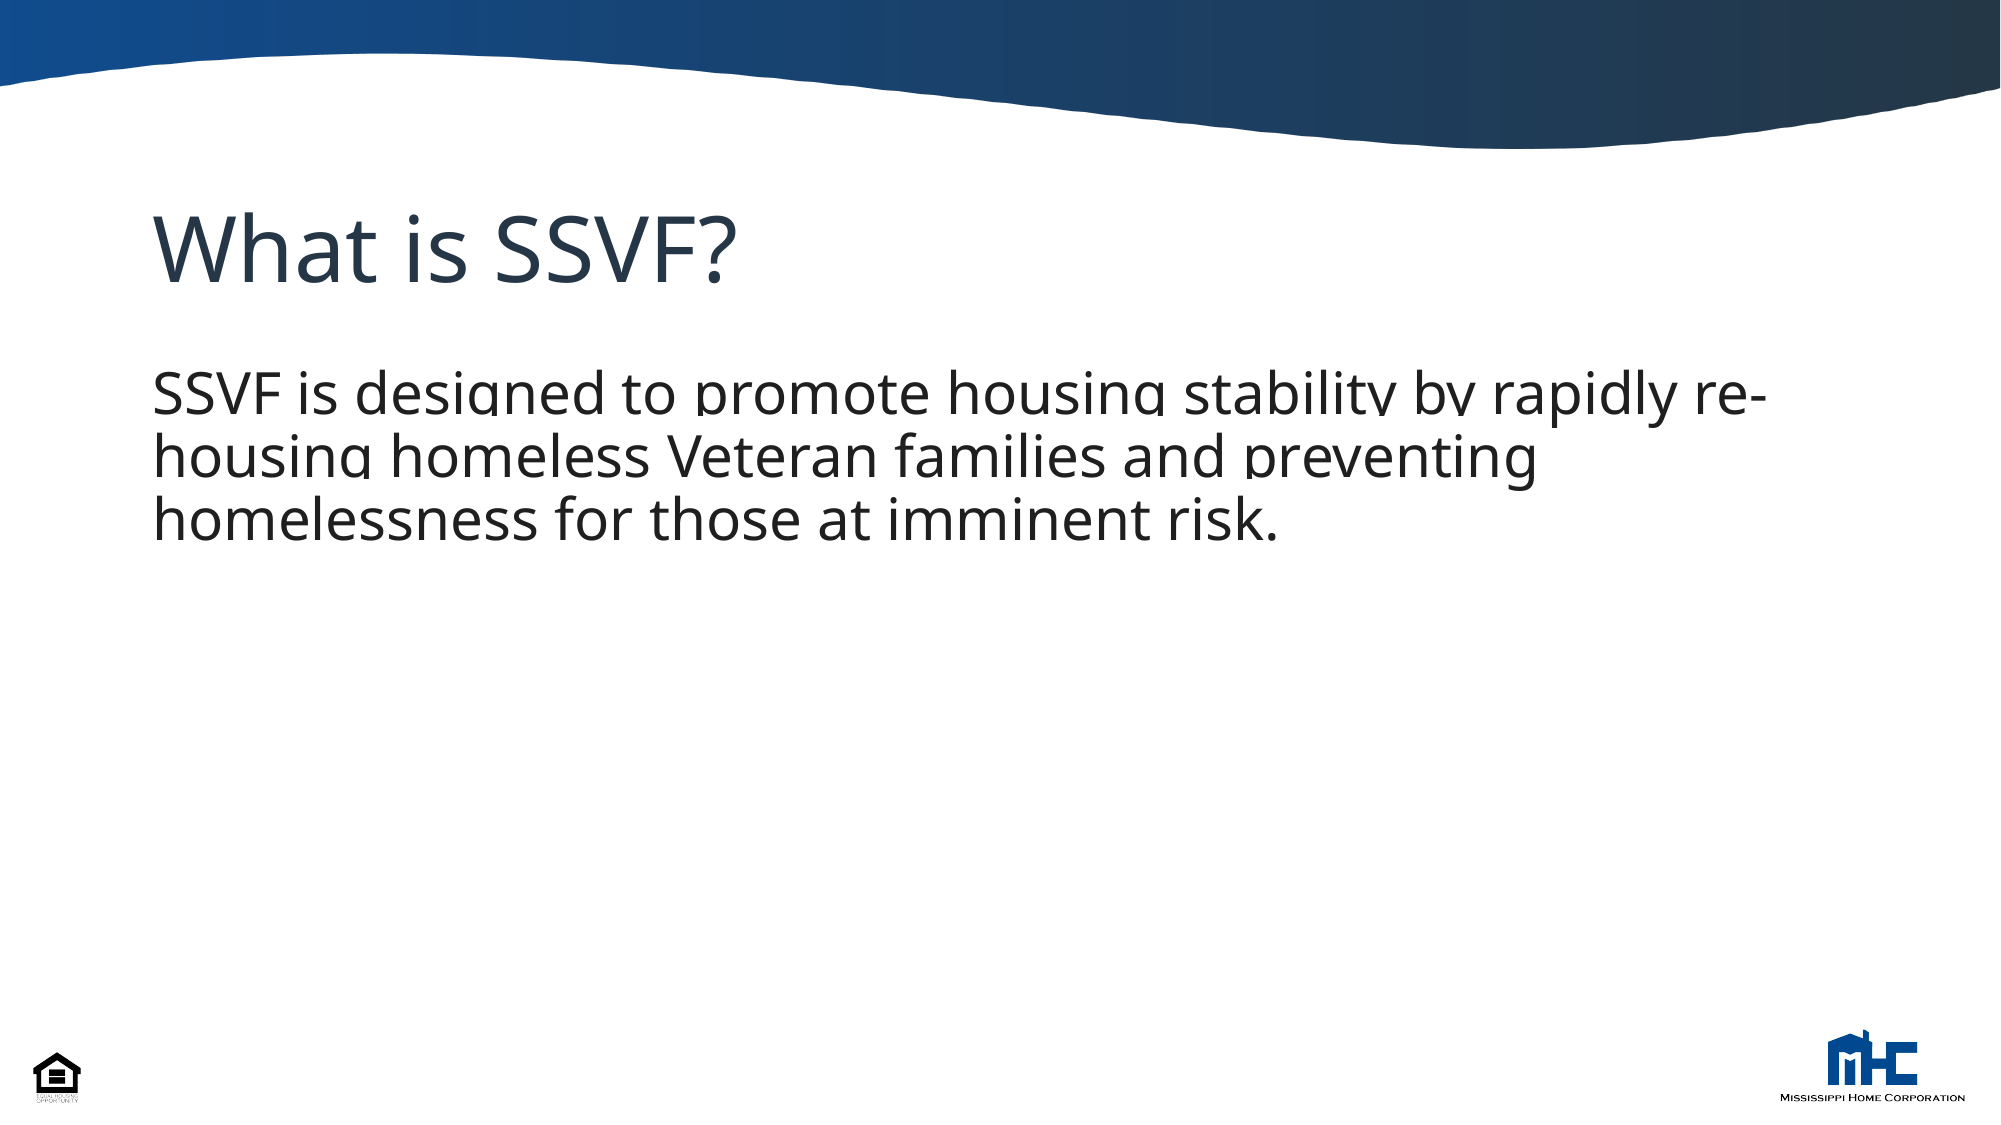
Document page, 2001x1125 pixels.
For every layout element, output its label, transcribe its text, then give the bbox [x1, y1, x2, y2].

picture [1778, 1027, 1967, 1103]
title What is SSVF? [137, 170, 1863, 337]
list SSVF is designed to promote housing stability by rapidly re-housing homeless Veteran families and preventing homelessness for those at imminent risk. [137, 357, 1863, 1022]
picture [33, 1052, 81, 1103]
picture [0, 0, 2001, 149]
